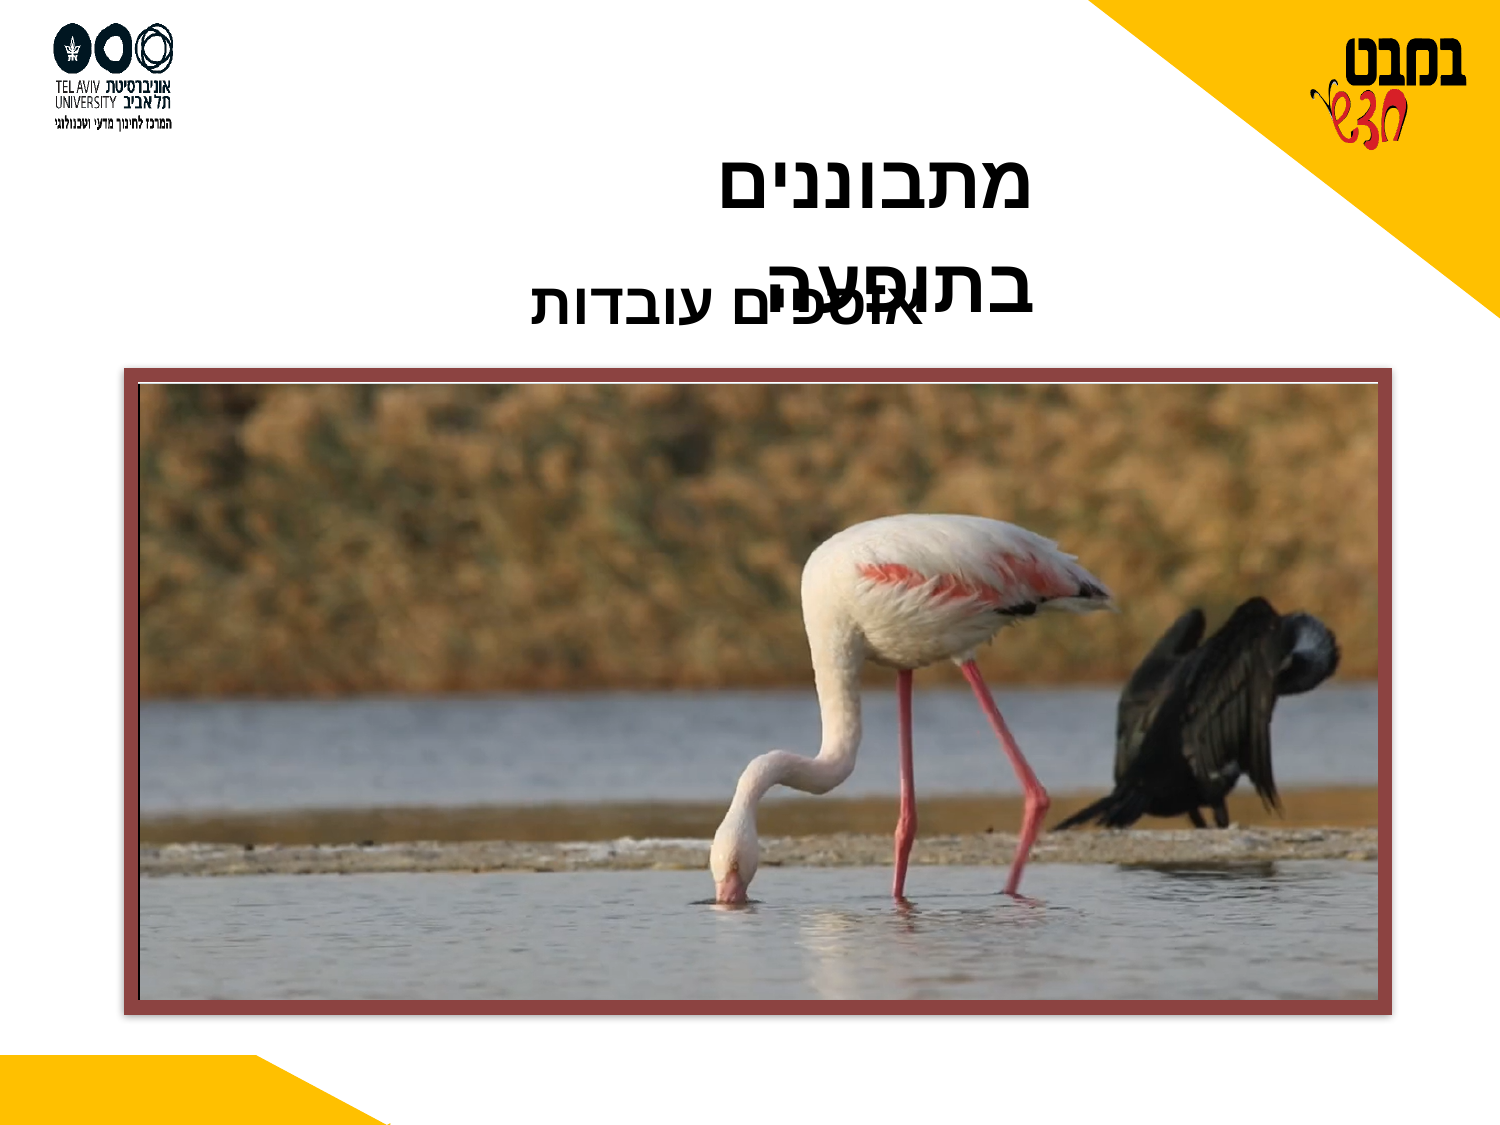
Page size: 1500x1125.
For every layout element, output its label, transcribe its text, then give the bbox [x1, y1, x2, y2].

picture [52, 16, 174, 142]
picture [138, 382, 1378, 1000]
text_box מתבוננים בתופעה [466, 113, 1050, 248]
text_box אוספים עובדות [335, 248, 1086, 344]
picture [1309, 37, 1467, 151]
